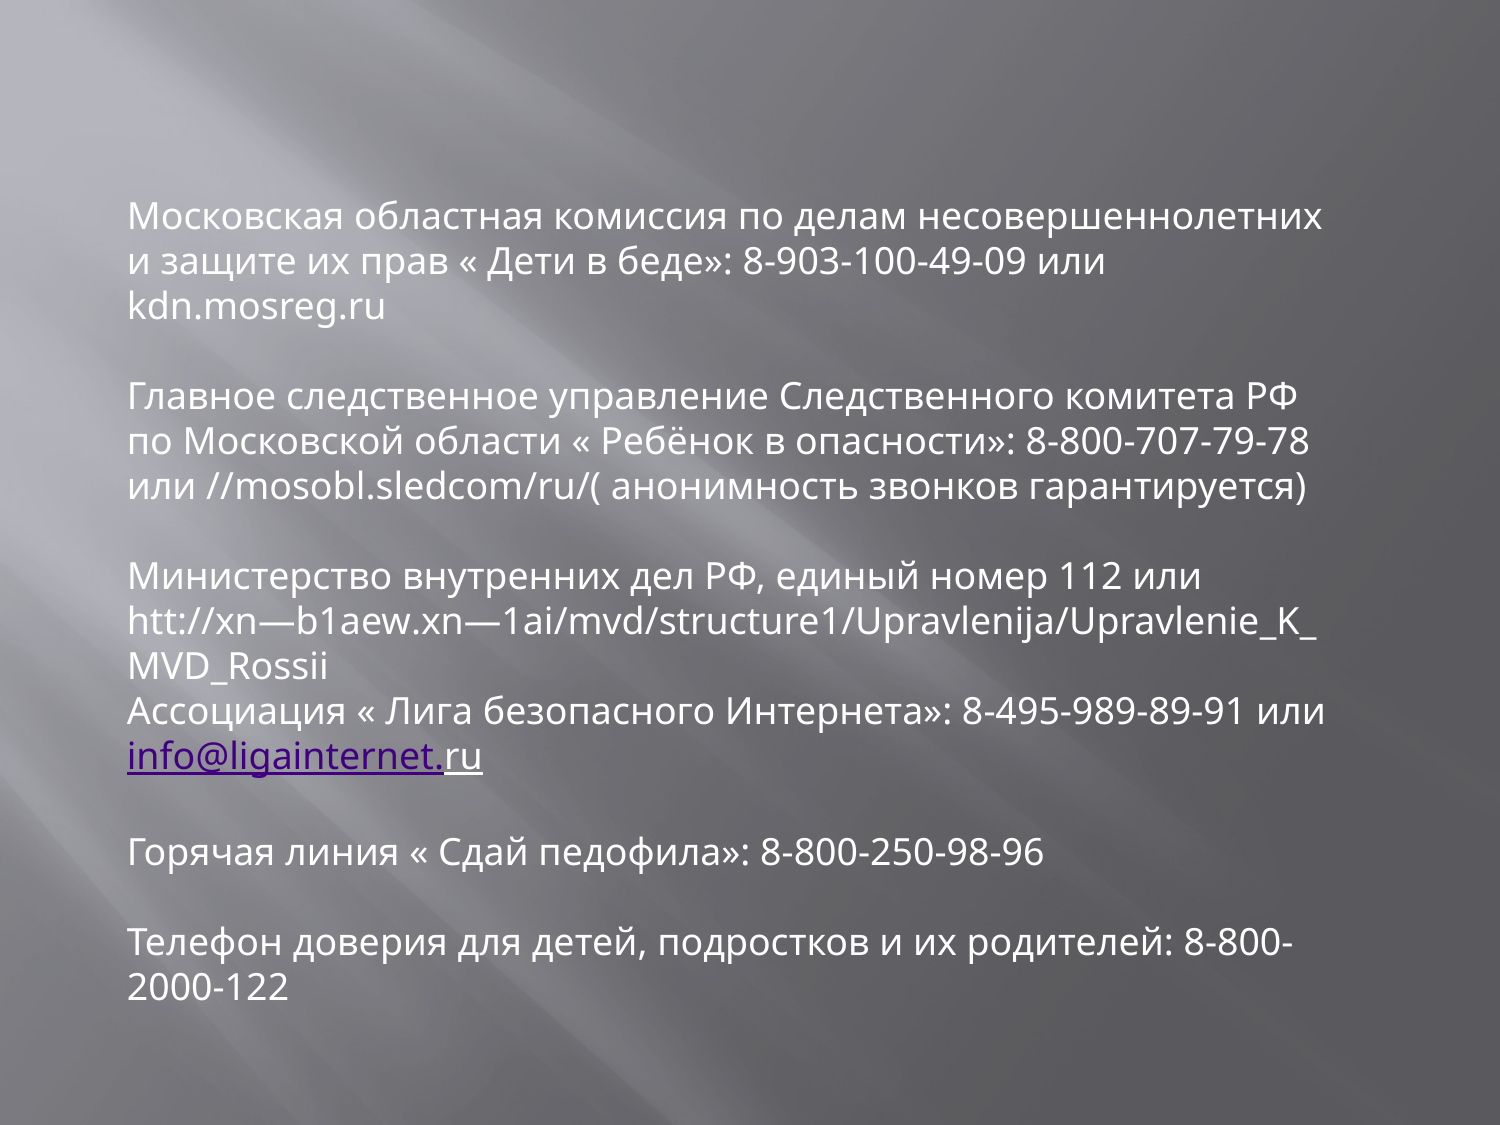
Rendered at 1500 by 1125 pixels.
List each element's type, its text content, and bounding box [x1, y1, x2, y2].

text_box Московская областная комиссия по делам несовершеннолетних и защите их прав « Дети в беде»: 8-903-100-49-09 или kdn.mosreg.ru Главное следственное управление Следственного комитета РФ по Московской области « Ребёнок в опасности»: 8-800-707-79-78 или //mosobl.sledcom/ru/( анонимность звонков гарантируется) Министерство внутренних дел РФ, единый номер 112 или htt://xn—b1aew.xn—1ai/mvd/structure1/Upravlenija/Upravlenie_K_MVD_Rossii Ассоциация « Лига безопасного Интернета»: 8-495-989-89-91 или info@ligainternet.ru Горячая линия « Сдай педофила»: 8-800-250-98-96 Телефон доверия для детей, подростков и их родителей: 8-800-2000-122 [112, 184, 1353, 1061]
